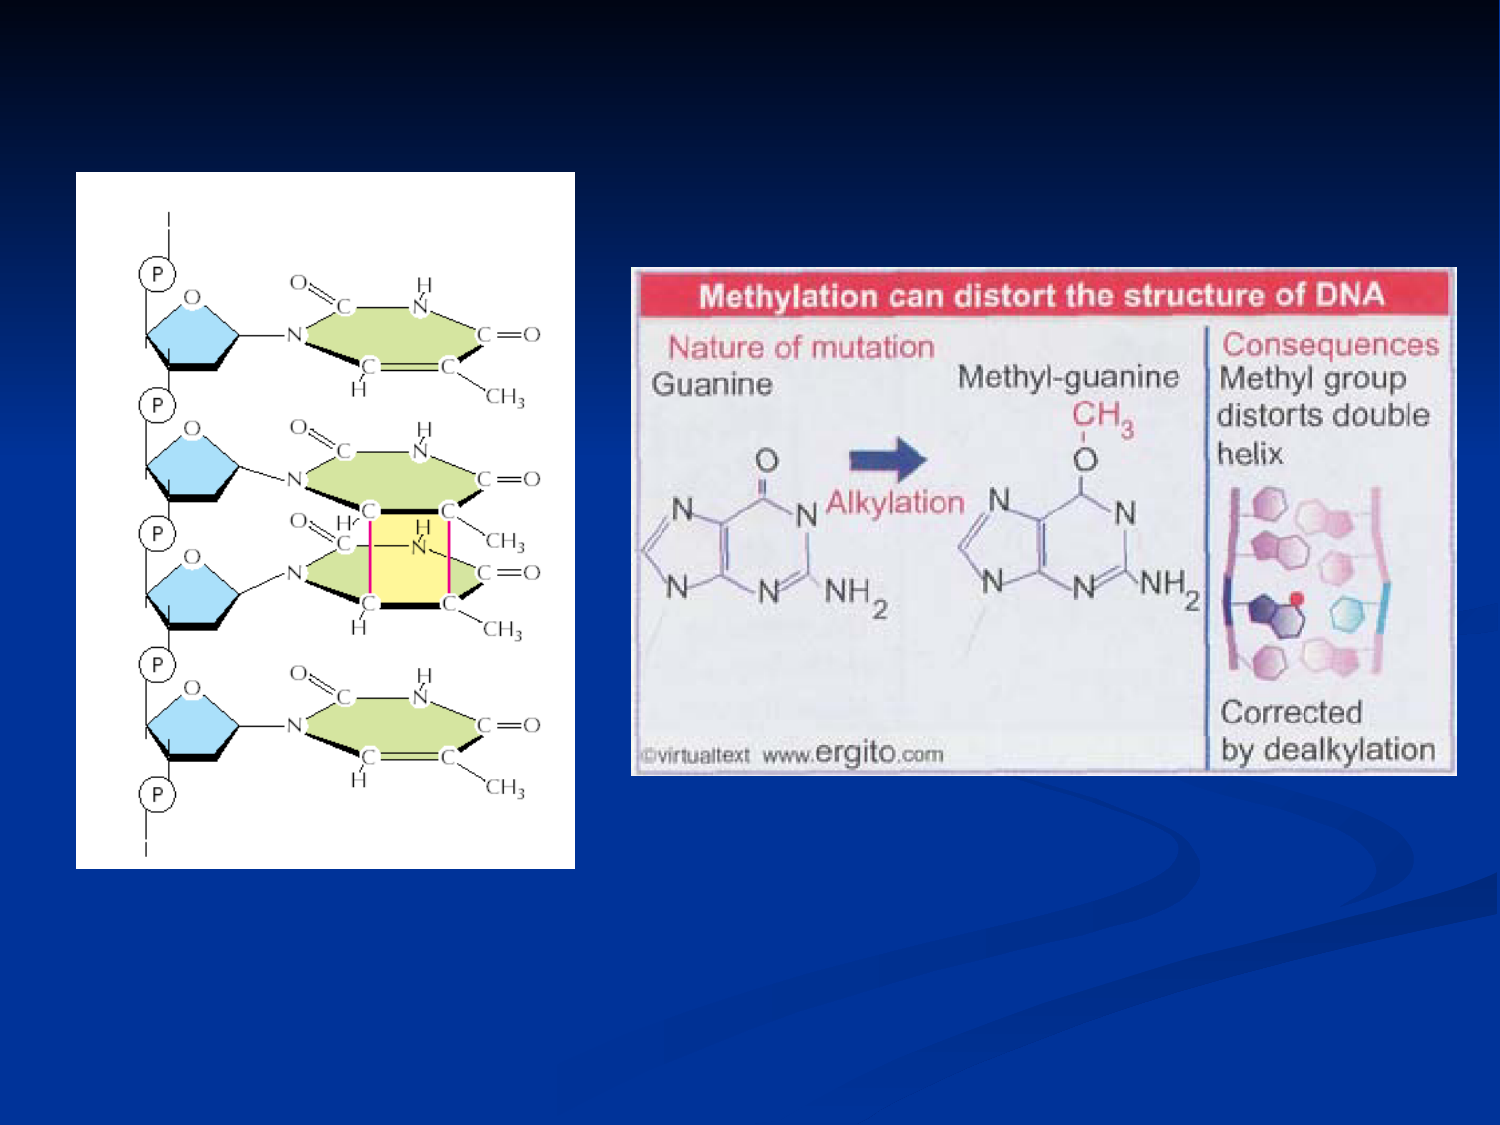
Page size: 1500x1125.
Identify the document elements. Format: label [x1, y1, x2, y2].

picture [631, 266, 1457, 776]
picture [76, 172, 576, 869]
